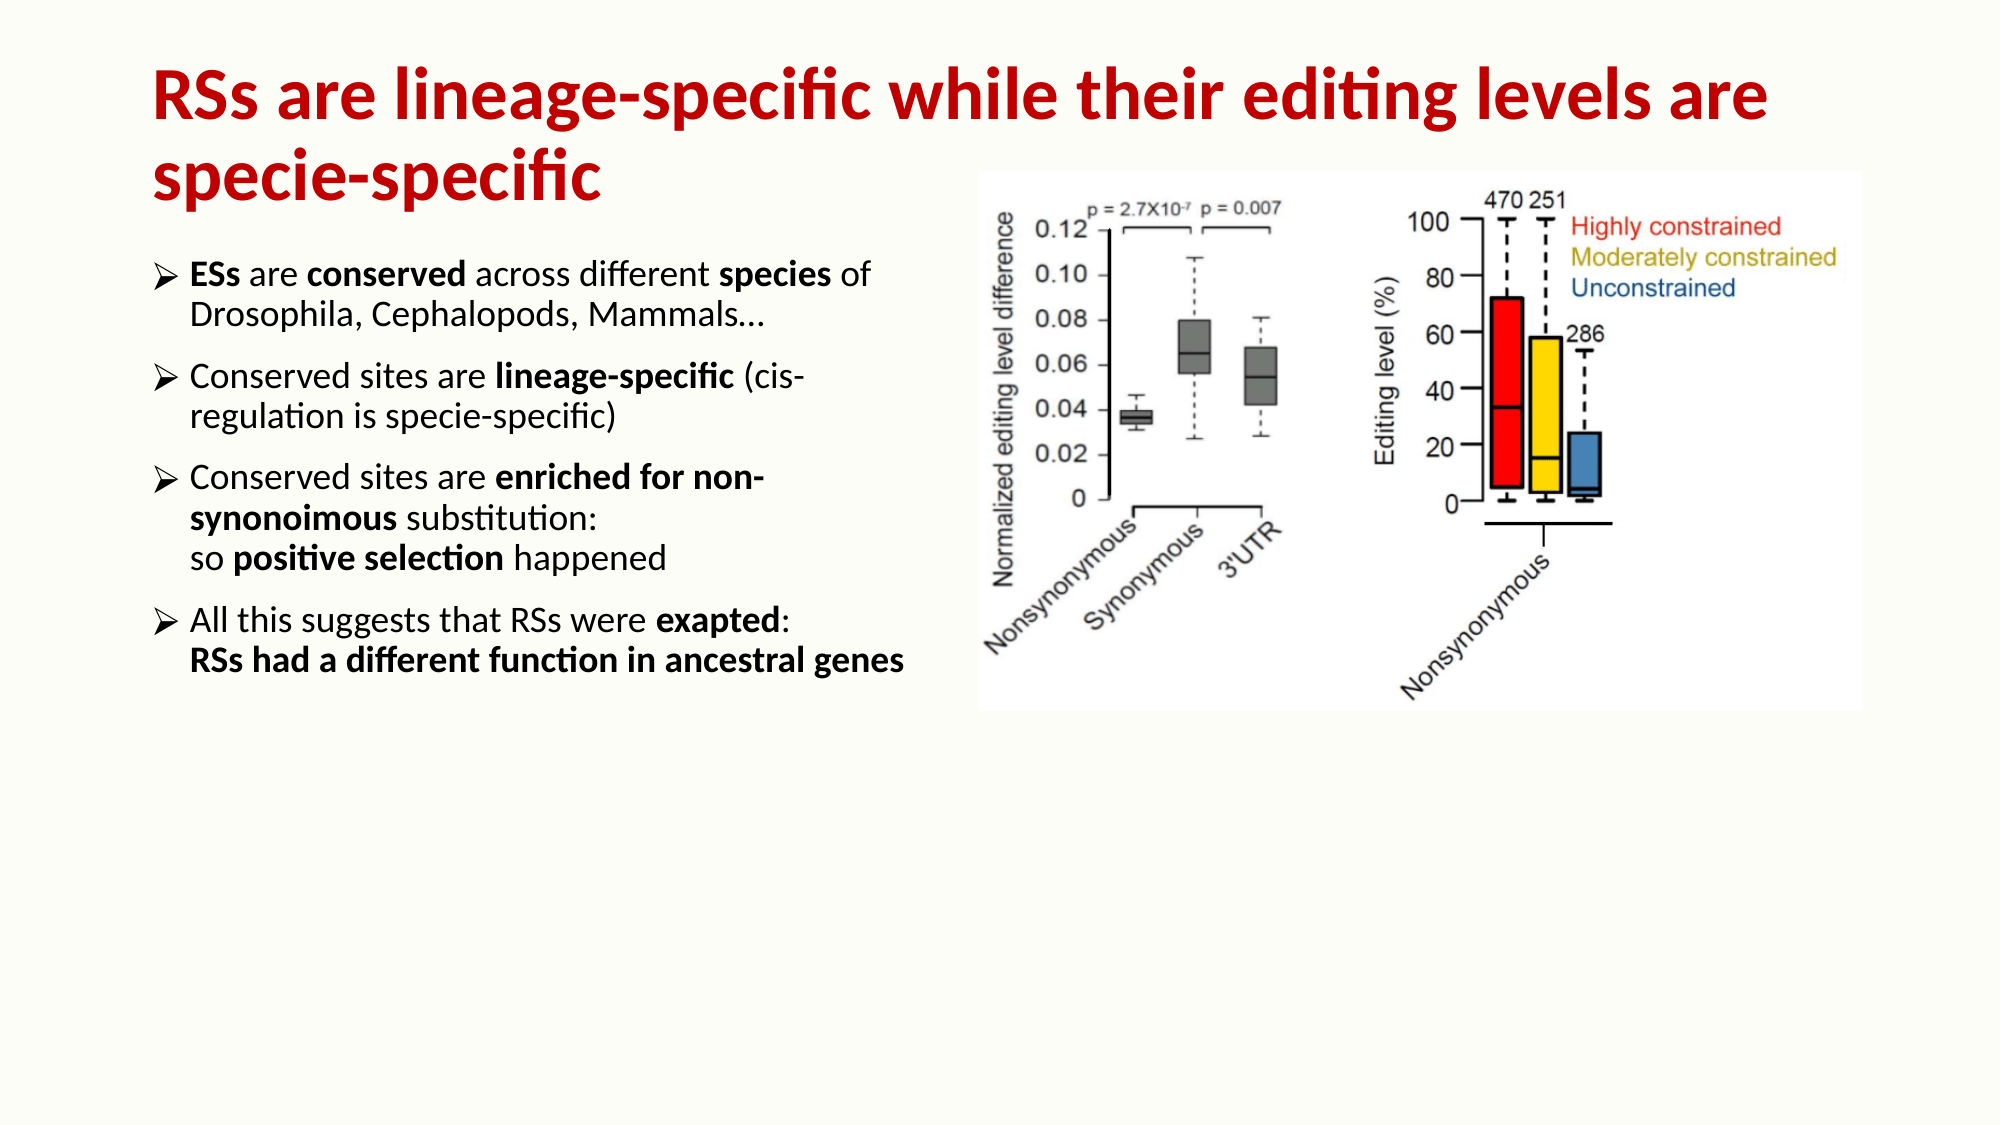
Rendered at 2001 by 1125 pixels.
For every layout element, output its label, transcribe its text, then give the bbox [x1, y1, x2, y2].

picture [978, 171, 1863, 711]
title RSs are lineage-specific while their editing levels are specie-specific [137, 59, 1863, 211]
list ESs are conserved across different species of Drosophila, Cephalopods, Mammals… Conserved sites are lineage-specific (cis-regulation is specie-specific) Conserved sites are enriched for non-synonoimous substitution: so positive selection happened All this suggests that RSs were exapted: RSs had a different function in ancestral genes [137, 246, 937, 1000]
